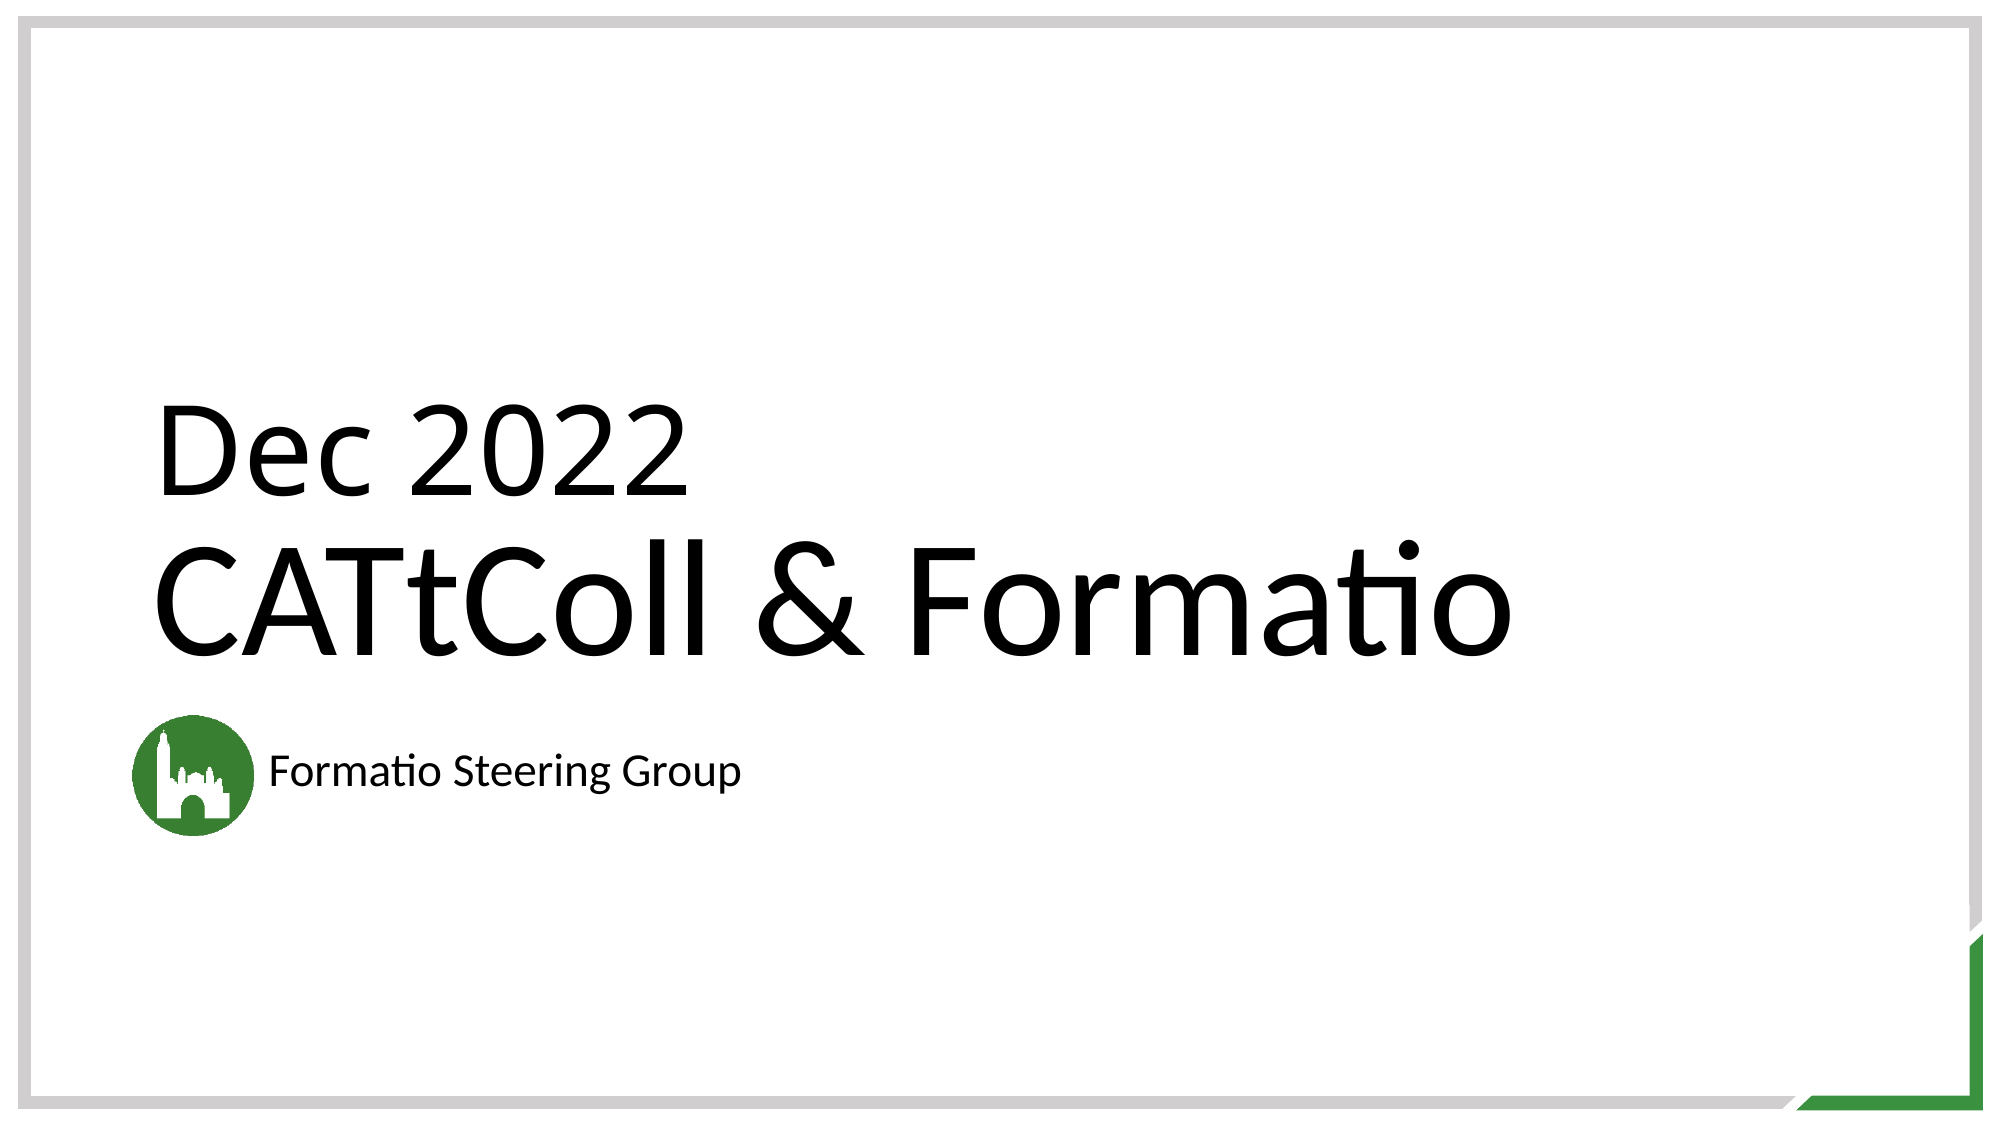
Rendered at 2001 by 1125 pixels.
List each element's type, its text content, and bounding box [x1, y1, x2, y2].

list CATtColl & Formatio [137, 503, 1834, 713]
subtitle Formatio Steering Group [253, 737, 780, 836]
picture [132, 715, 254, 836]
title Dec 2022 [137, 365, 1638, 503]
